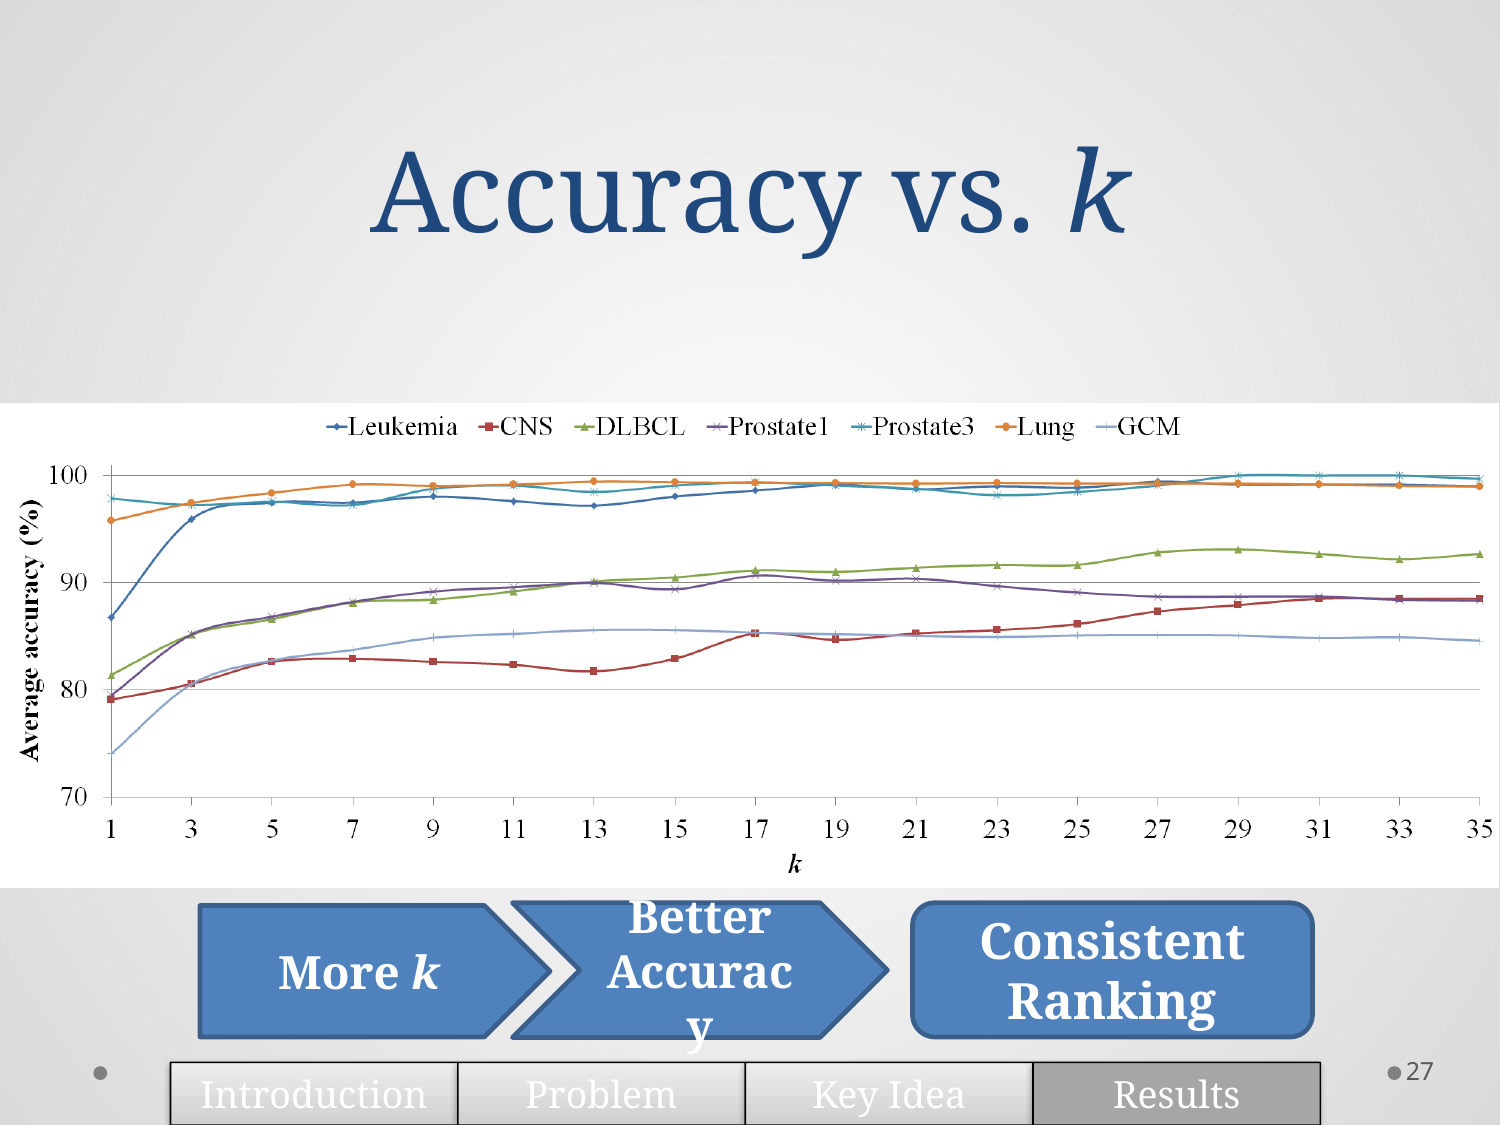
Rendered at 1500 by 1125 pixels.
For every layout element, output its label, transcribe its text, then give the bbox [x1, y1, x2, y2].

text_box Consistent Ranking [910, 900, 1315, 1040]
title Accuracy vs. k [75, 0, 1425, 263]
text_box Better Accuracy [510, 900, 890, 1040]
text_box Results [1032, 1061, 1322, 1125]
text_box Problem [457, 1061, 744, 1125]
slide_number 27 [1401, 1042, 1494, 1103]
text_box More k [197, 903, 553, 1040]
text_box Introduction [169, 1061, 456, 1125]
text_box Key Idea [744, 1061, 1031, 1125]
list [0, 403, 1500, 888]
